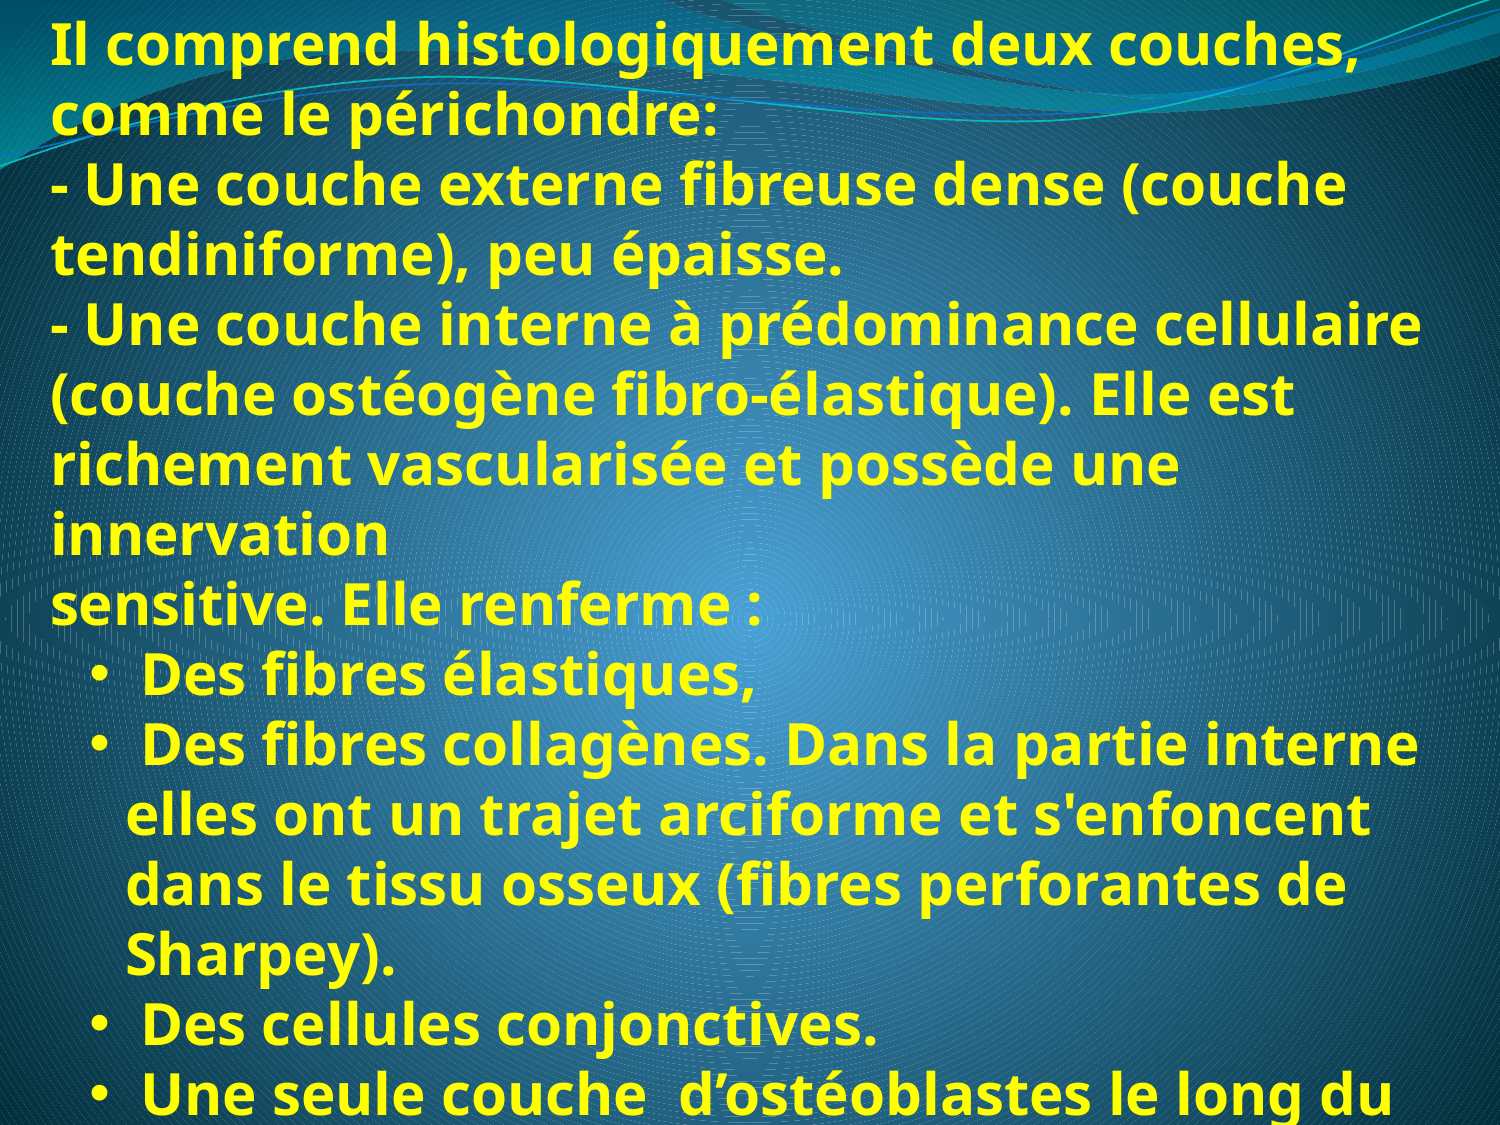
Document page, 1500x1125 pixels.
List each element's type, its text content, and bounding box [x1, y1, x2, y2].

text_box Il comprend histologiquement deux couches, comme le périchondre: - Une couche externe fibreuse dense (couche tendiniforme), peu épaisse. - Une couche interne à prédominance cellulaire (couche ostéogène fibro-élastique). Elle est richement vascularisée et possède une innervation sensitive. Elle renferme : Des fibres élastiques, Des fibres collagènes. Dans la partie interne elles ont un trajet arciforme et s'enfoncent dans le tissu osseux (fibres perforantes de Sharpey). Des cellules conjonctives. Une seule couche d’ostéoblastes le long du tissu osseux (couche ostéogène d'Ollier) qui assurent la croissance de l'os en épaisseur. [35, 0, 1500, 1125]
